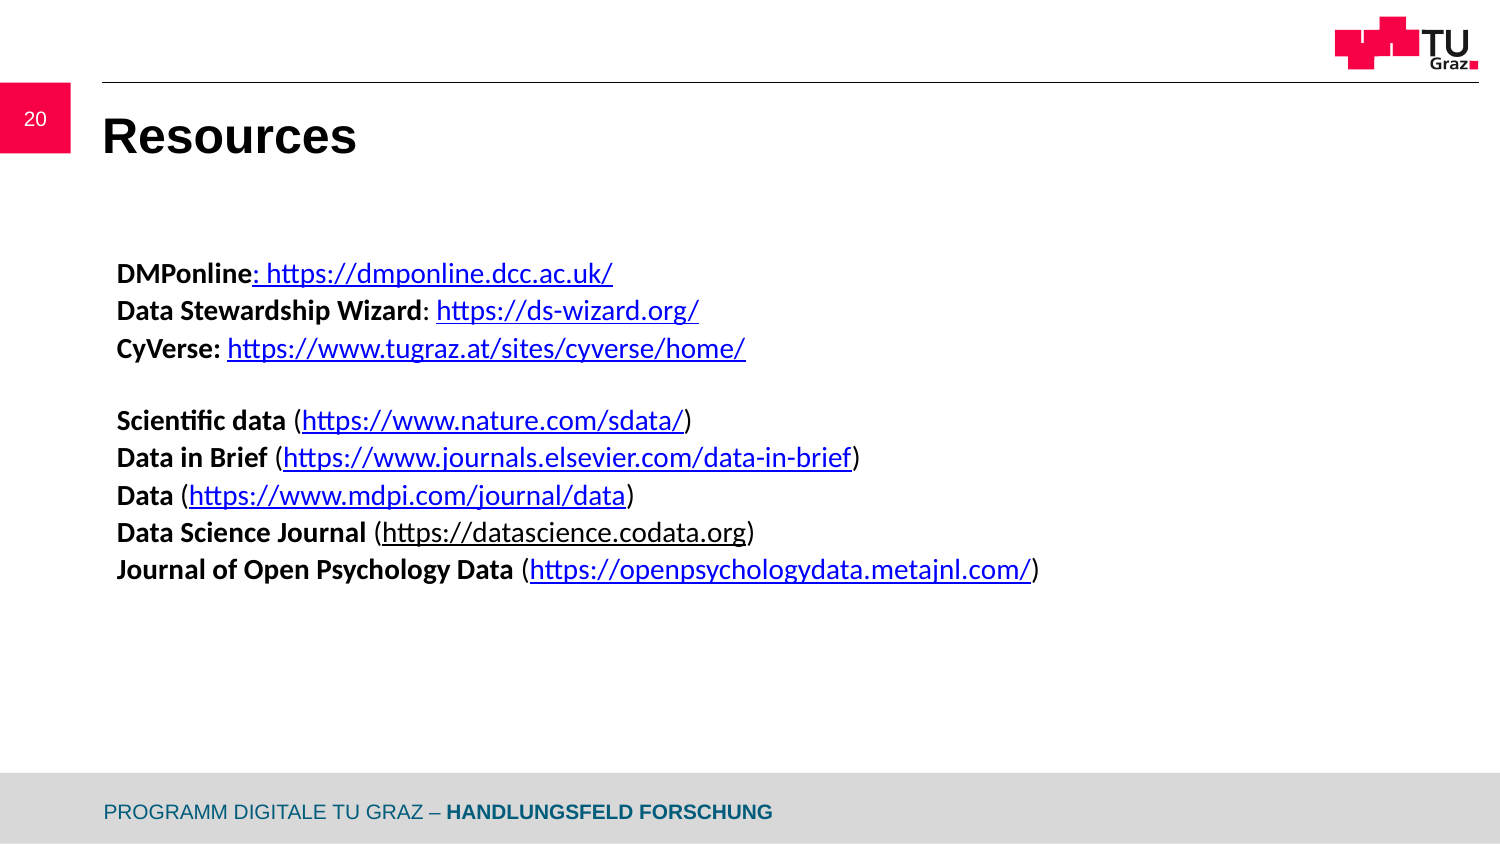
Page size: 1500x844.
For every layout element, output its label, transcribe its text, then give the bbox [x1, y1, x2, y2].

title Resources [102, 103, 1480, 245]
picture [1332, 13, 1481, 73]
slide_number 20 [0, 82, 71, 154]
text_box DMPonline: https://dmponline.dcc.ac.uk/ Data Stewardship Wizard: https://ds-wizard.org/ CyVerse: https://www.tugraz.at/sites/cyverse/home/ Scientific data (https://www.nature.com/sdata/) Data in Brief (https://www.journals.elsevier.com/data-in-brief) Data (https://www.mdpi.com/journal/data) Data Science Journal (https://datascience.codata.org) Journal of Open Psychology Data (https://openpsychologydata.metajnl.com/) [102, 244, 1258, 680]
